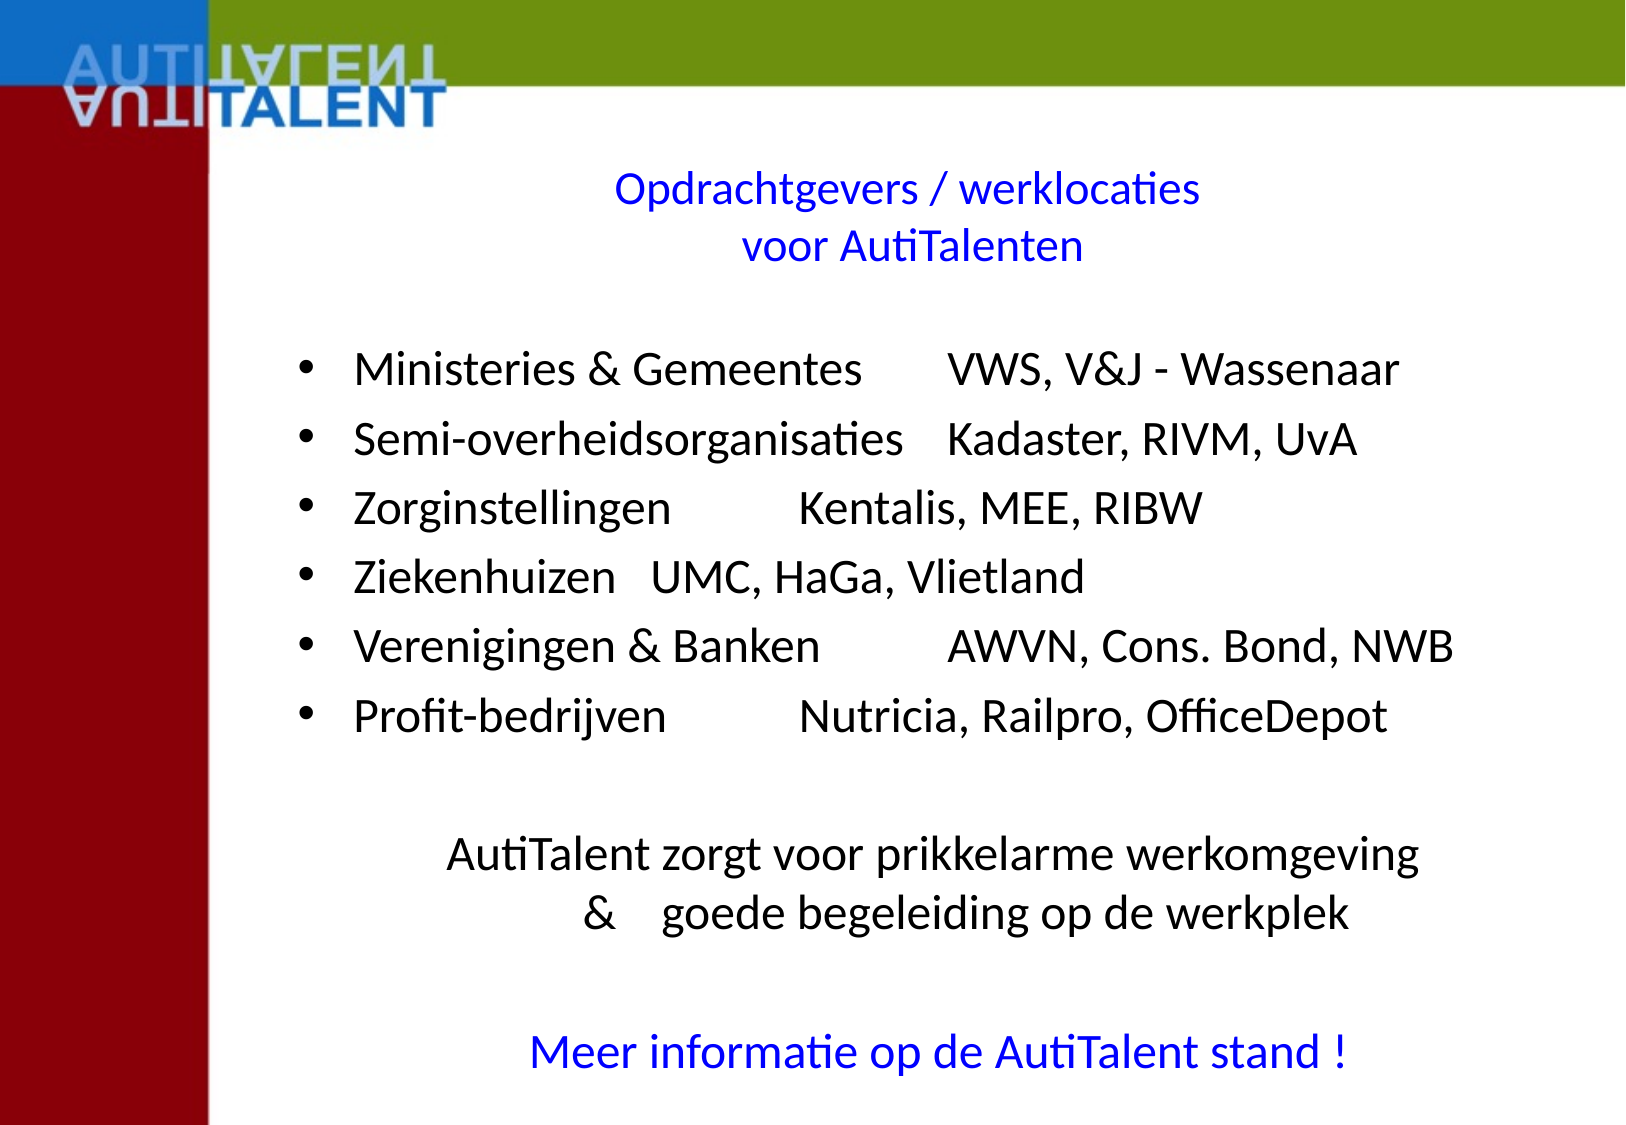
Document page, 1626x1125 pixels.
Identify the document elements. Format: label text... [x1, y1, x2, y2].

title Opdrachtgevers / werklocaties voor AutiTalenten [282, 149, 1544, 279]
picture [0, 0, 1626, 1125]
list Ministeries & Gemeentes VWS, V&J - Wassenaar Semi-overheidsorganisaties Kadaster, RIVM, UvA Zorginstellingen Kentalis, MEE, RIBW Ziekenhuizen UMC, HaGa, Vlietland Verenigingen & Banken AWVN, Cons. Bond, NWB Profit-bedrijven Nutricia, Railpro, OfficeDepot AutiTalent zorgt voor prikkelarme werkomgeving & goede begeleiding op de werkplek Meer informatie op de AutiTalent stand ! [282, 328, 1595, 1097]
